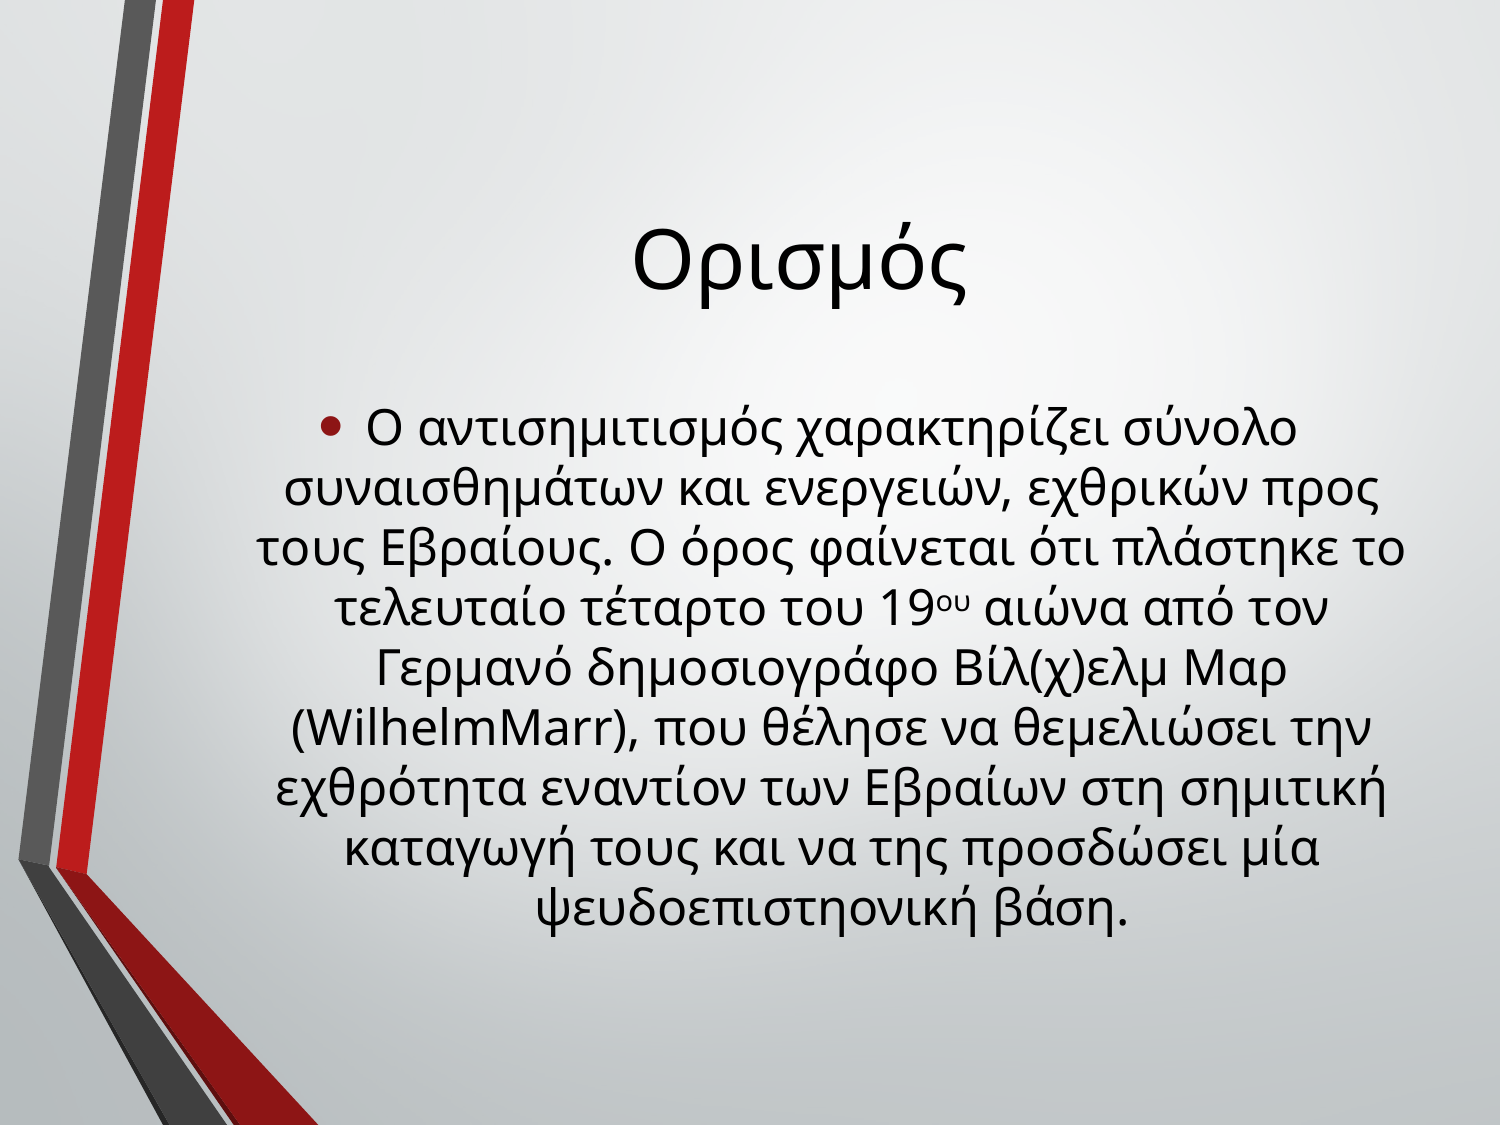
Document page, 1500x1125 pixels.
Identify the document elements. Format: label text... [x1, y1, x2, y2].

list Ο αντισημιτισμός χαρακτηρίζει σύνολο συναισθημάτων και ενεργειών, εχθρικών προς τους Εβραίους. Ο όρος φαίνεται ότι πλάστηκε το τελευταίο τέταρτο του 19ου αιώνα από τον Γερμανό δημοσιογράφο Βίλ(χ)ελμ Μαρ (WilhelmMarr), που θέλησε να θεμελιώσει την εχθρότητα εναντίον των Εβραίων στη σημιτική καταγωγή τους και να της προσδώσει μία ψευδοεπιστηονική βάση. [171, 290, 1447, 1041]
title Ορισμός [182, 112, 1416, 290]
